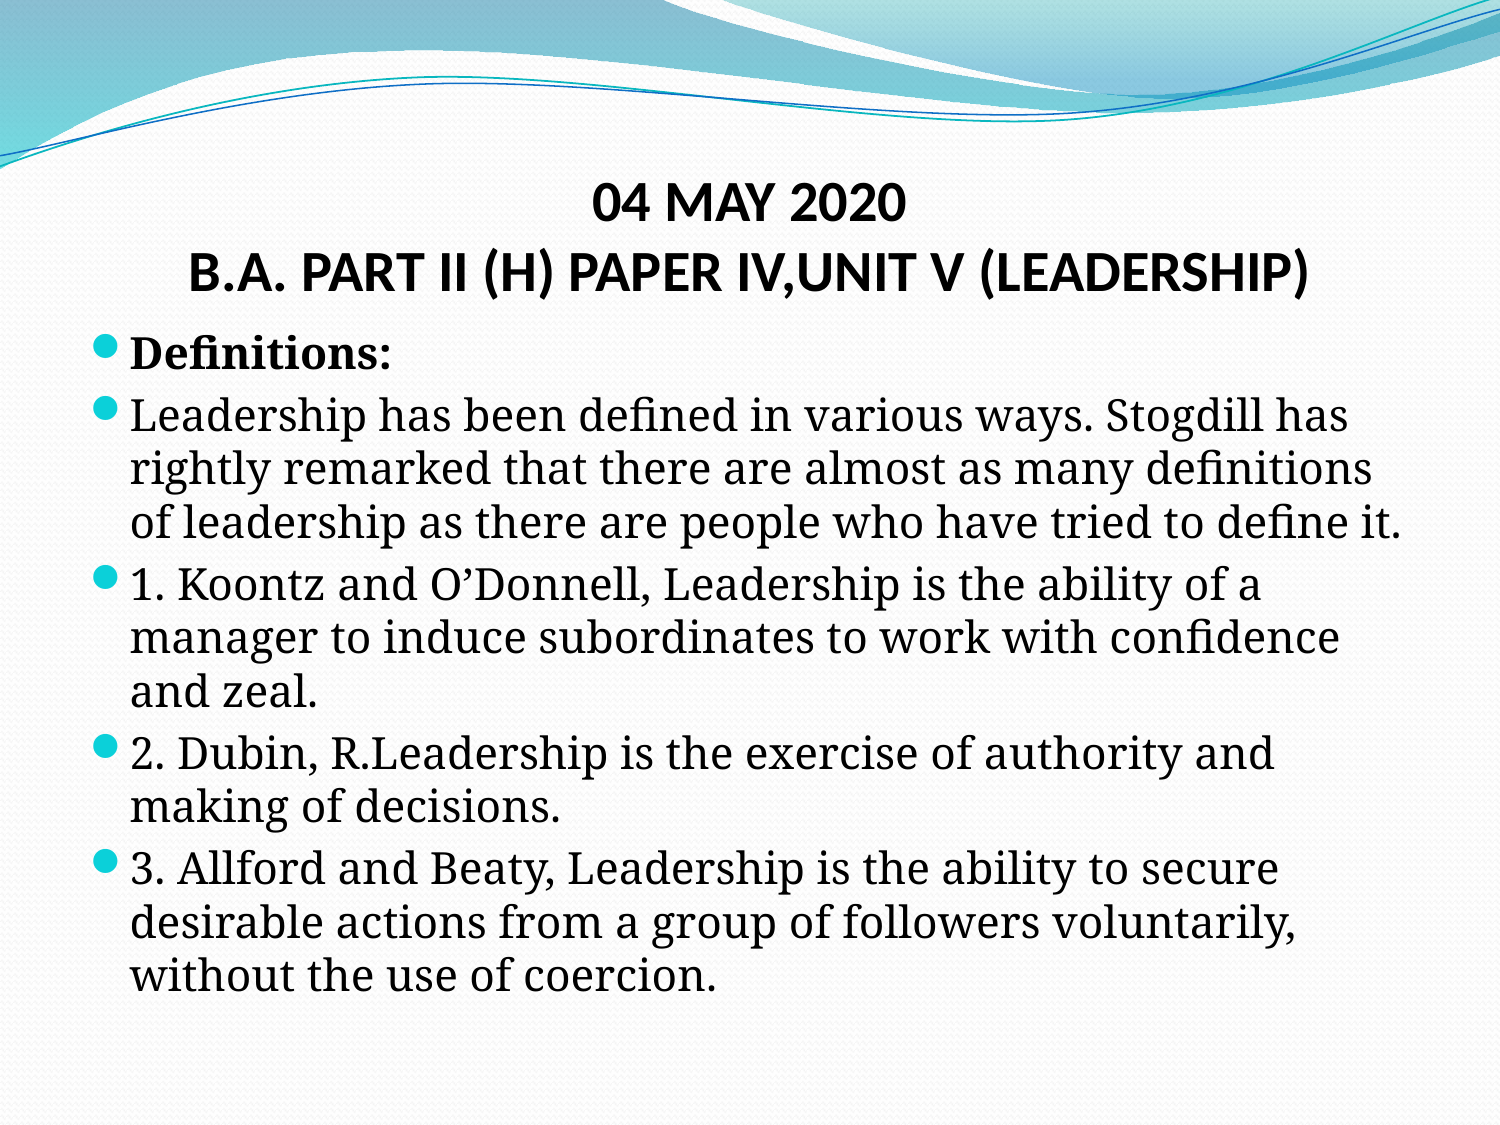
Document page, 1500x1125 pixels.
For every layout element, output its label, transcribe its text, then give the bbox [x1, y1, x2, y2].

list Definitions: Leadership has been defined in various ways. Stogdill has rightly remarked that there are almost as many definitions of leadership as there are people who have tried to define it. 1. Koontz and O’Donnell, Leadership is the ability of a manager to induce subordinates to work with confidence and zeal. 2. Dubin, R.Leadership is the exercise of authority and making of decisions. 3. Allford and Beaty, Leadership is the ability to secure desirable actions from a group of followers voluntarily, without the use of coercion. [75, 317, 1425, 1038]
title 04 MAY 2020 B.A. PART II (H) PAPER IV,UNIT V (LEADERSHIP) [75, 115, 1425, 303]
